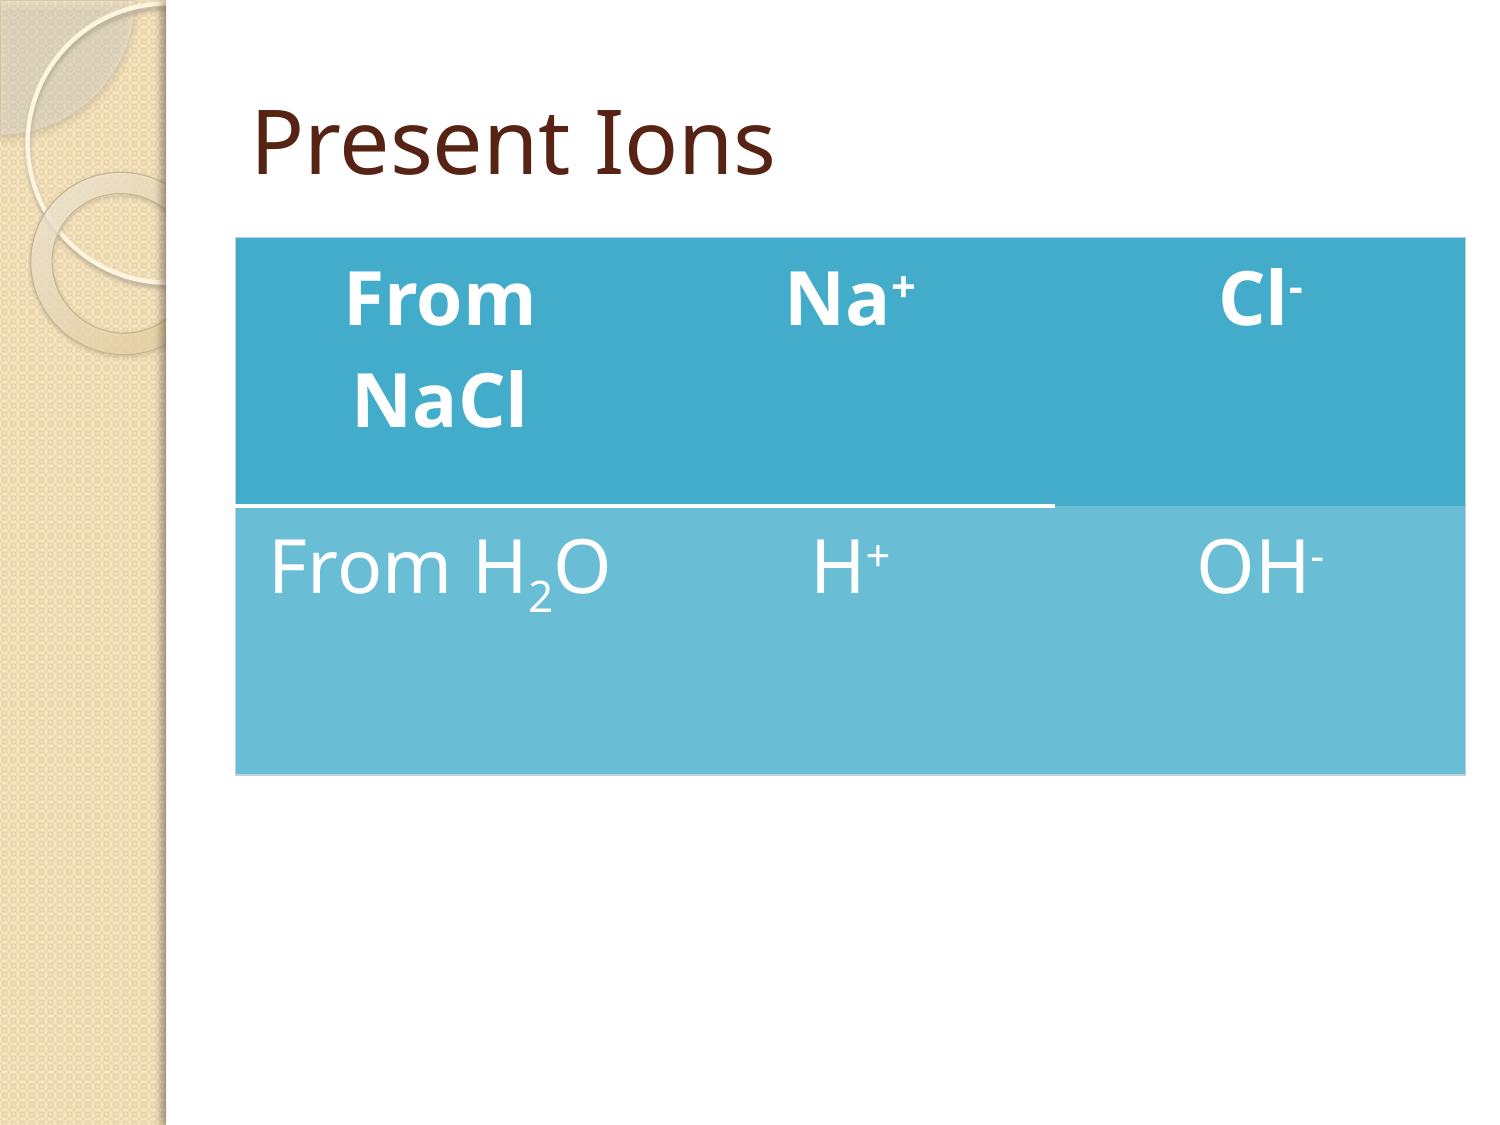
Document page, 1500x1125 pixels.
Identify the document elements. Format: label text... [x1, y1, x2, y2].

table_cell OH- [1055, 506, 1465, 774]
table_cell H+ [645, 508, 1055, 774]
table_header Na+ [645, 238, 1055, 504]
table_header From NaCl [236, 238, 645, 504]
title Present Ions [235, 45, 1466, 233]
table_header Cl- [1055, 238, 1465, 506]
table_cell From H2O [236, 508, 645, 774]
